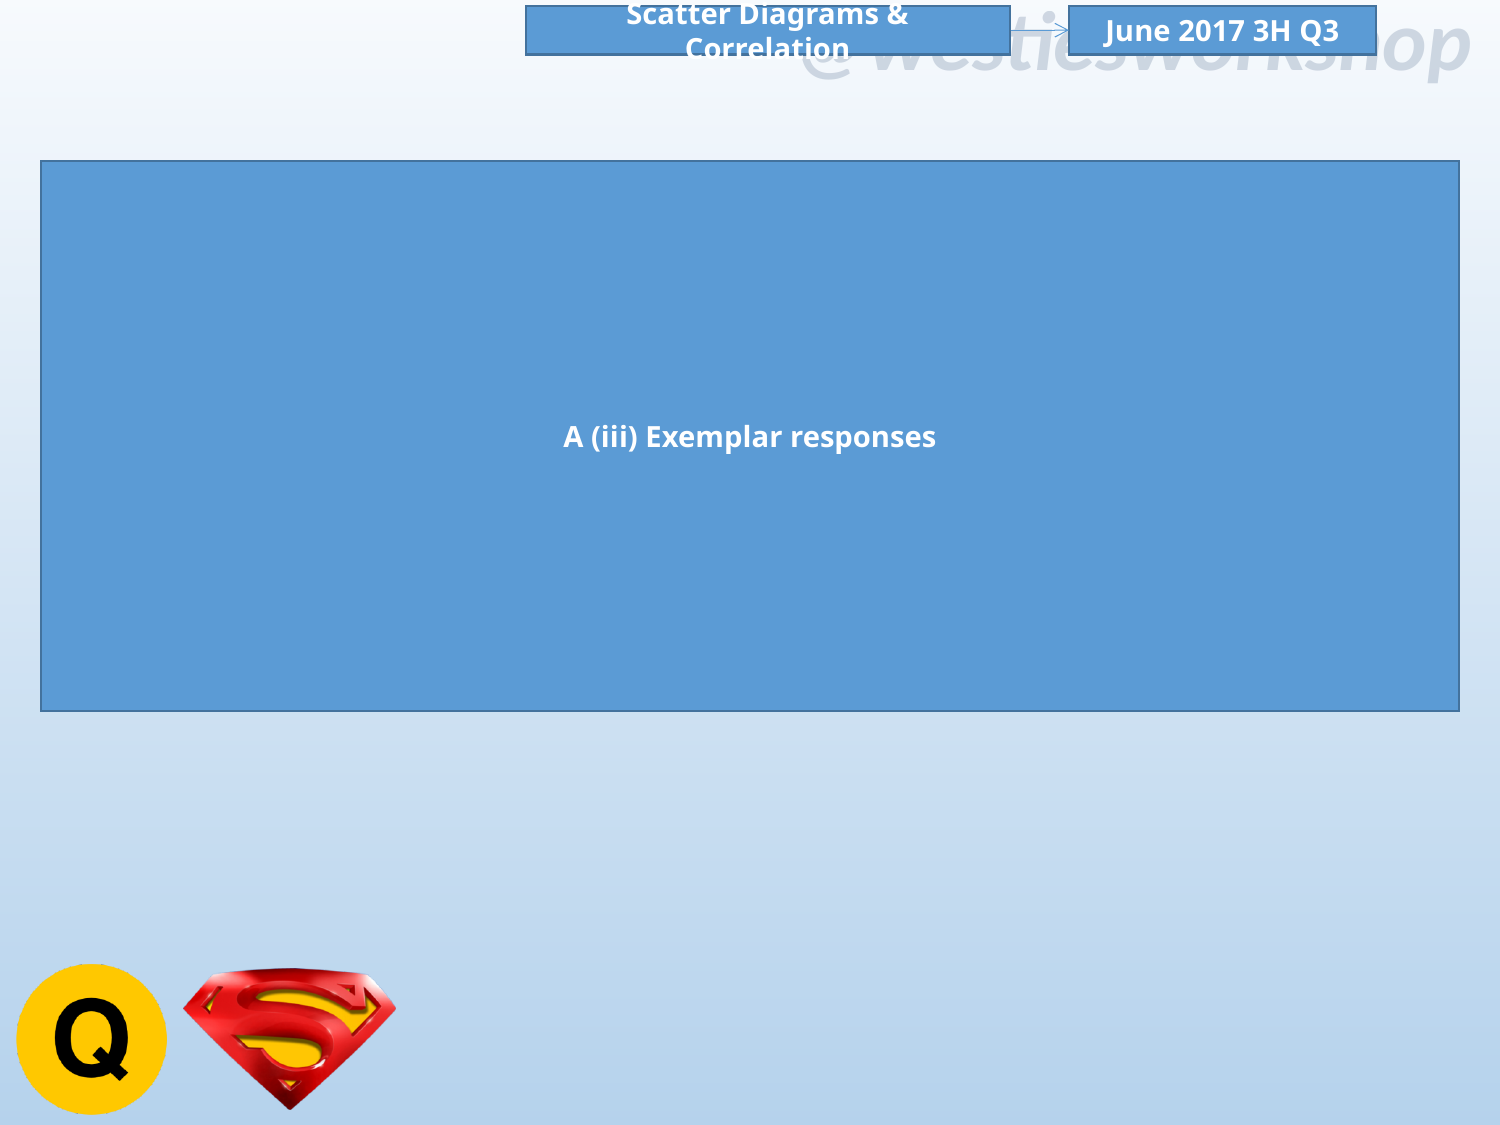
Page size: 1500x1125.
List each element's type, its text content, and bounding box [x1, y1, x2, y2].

picture [0, 940, 396, 1125]
text_box June 2017 3H Q3 [1068, 5, 1377, 56]
text_box Scatter Diagrams & Correlation [525, 5, 1011, 56]
picture [41, 160, 1459, 711]
